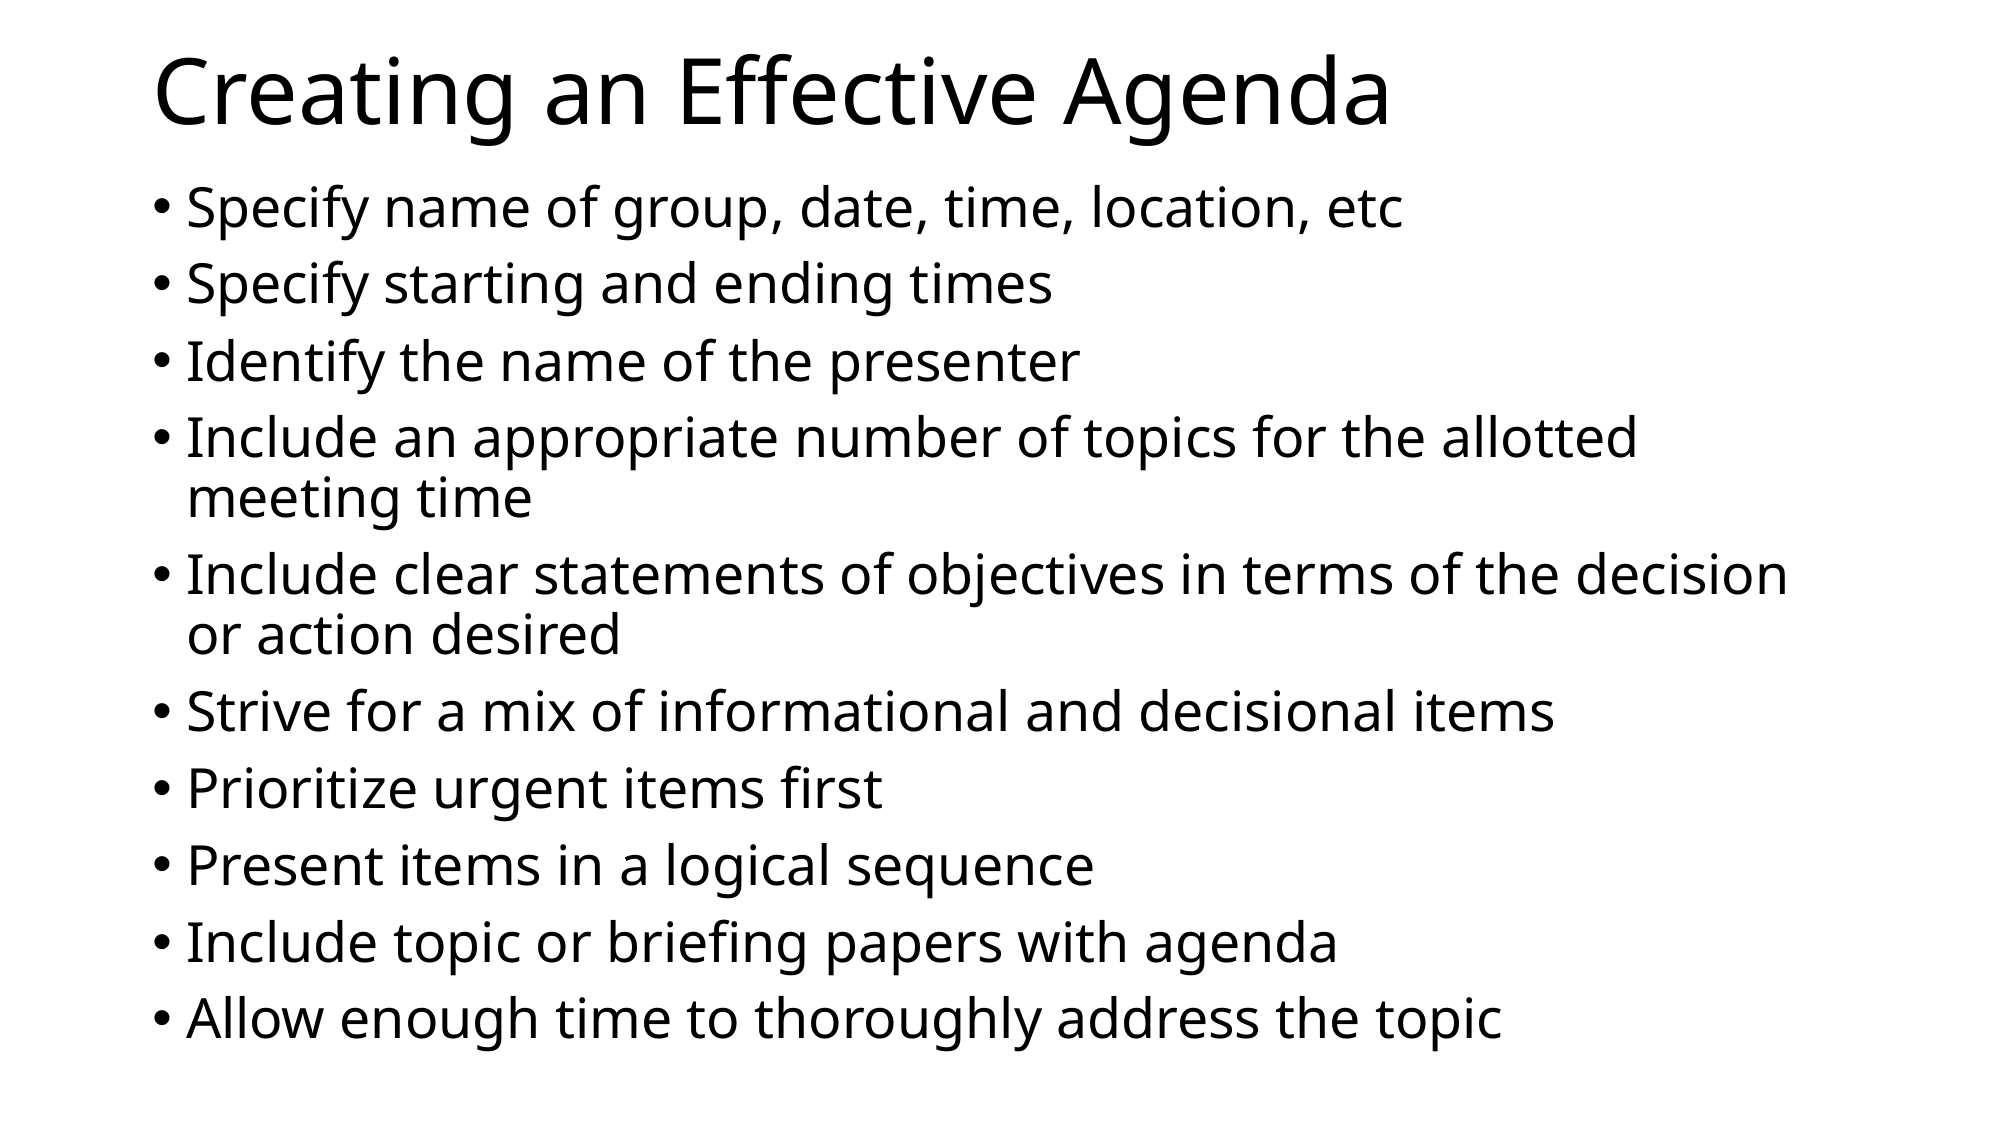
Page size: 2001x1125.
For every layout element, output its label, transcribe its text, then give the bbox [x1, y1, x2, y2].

title Creating an Effective Agenda [137, 20, 1863, 171]
list Specify name of group, date, time, location, etc Specify starting and ending times Identify the name of the presenter Include an appropriate number of topics for the allotted meeting time Include clear statements of objectives in terms of the decision or action desired Strive for a mix of informational and decisional items Prioritize urgent items first Present items in a logical sequence Include topic or briefing papers with agenda Allow enough time to thoroughly address the topic [137, 171, 1863, 1066]
